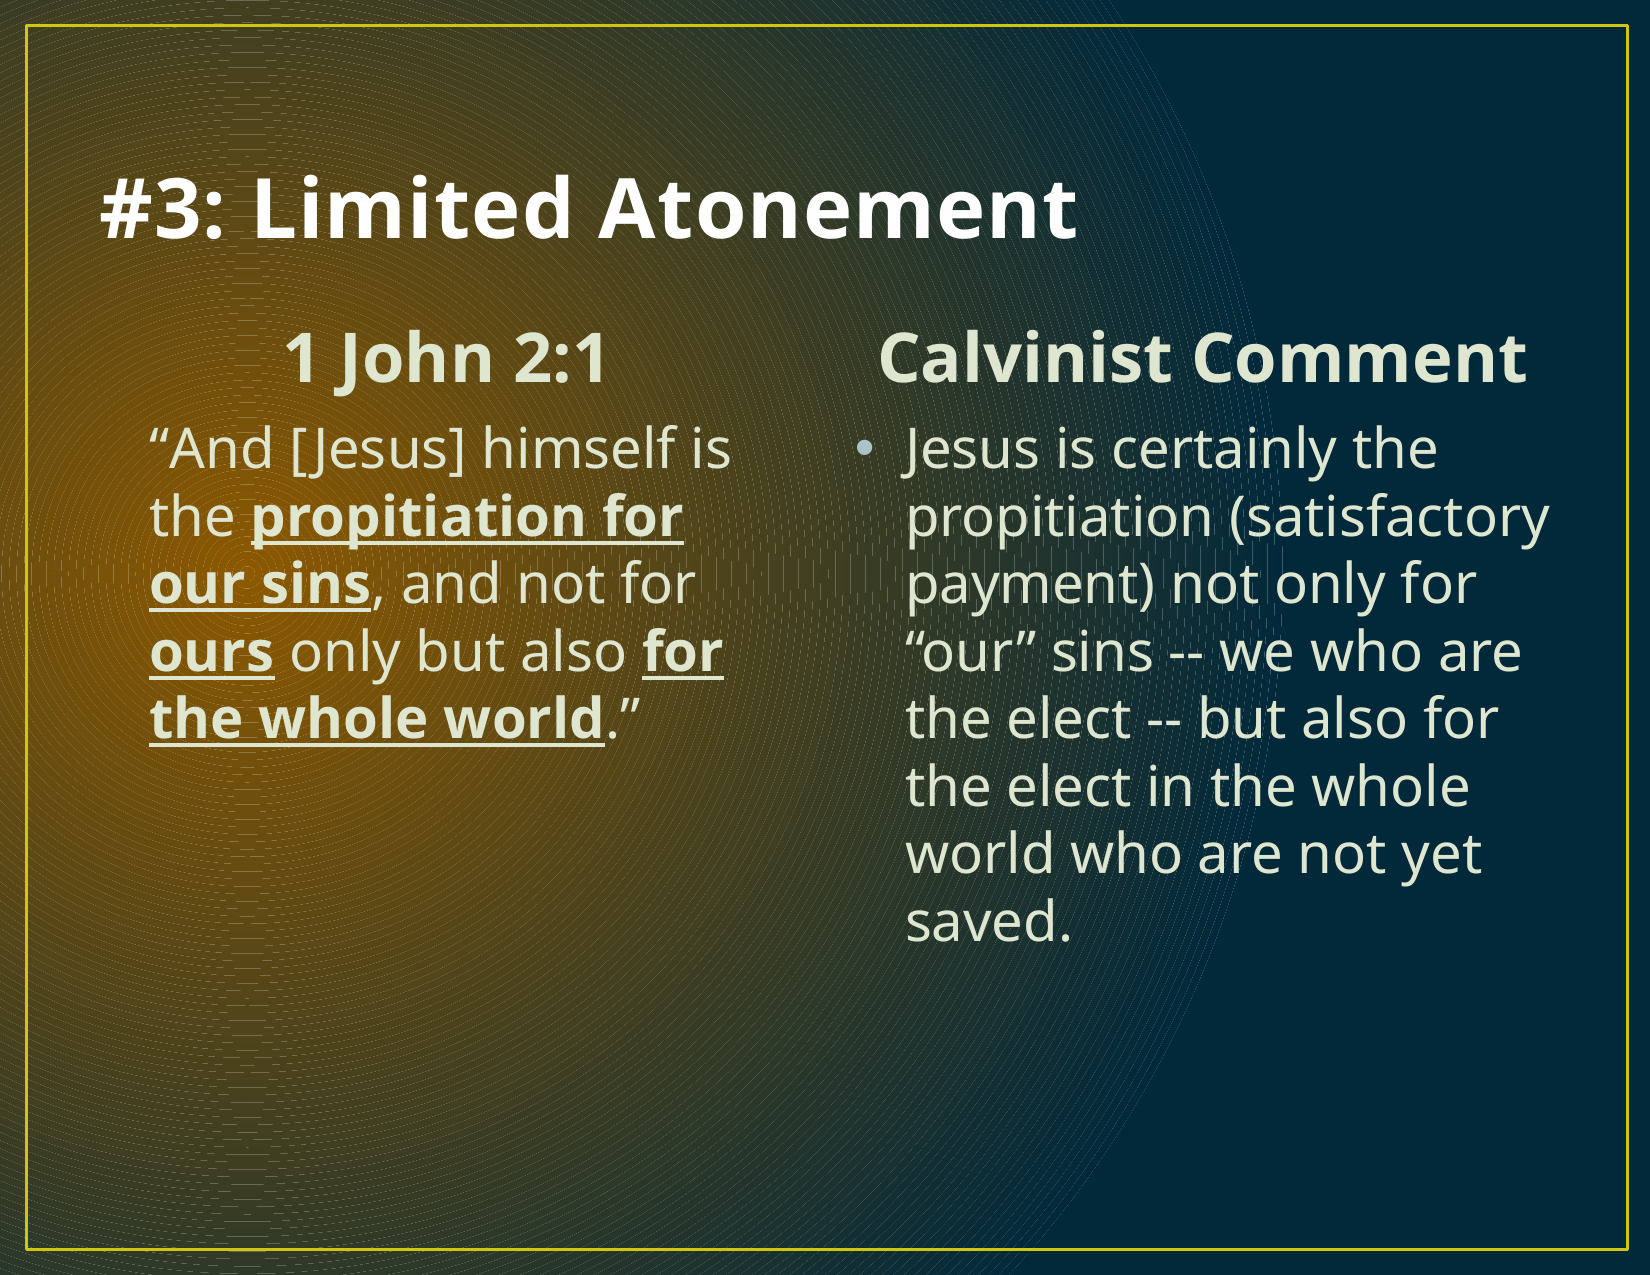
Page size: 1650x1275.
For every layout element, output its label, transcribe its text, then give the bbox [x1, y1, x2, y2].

list 1 John 2:1 [82, 285, 812, 404]
title #3: Limited Atonement [82, 51, 1568, 264]
list “And [Jesus] himself is the propitiation for our sins, and not for ours only but also for the whole world.” [82, 404, 812, 1139]
list Jesus is certainly the propitiation (satisfactory payment) not only for “our” sins -- we who are the elect -- but also for the elect in the whole world who are not yet saved. [838, 404, 1568, 1139]
list Calvinist Comment [838, 285, 1568, 404]
